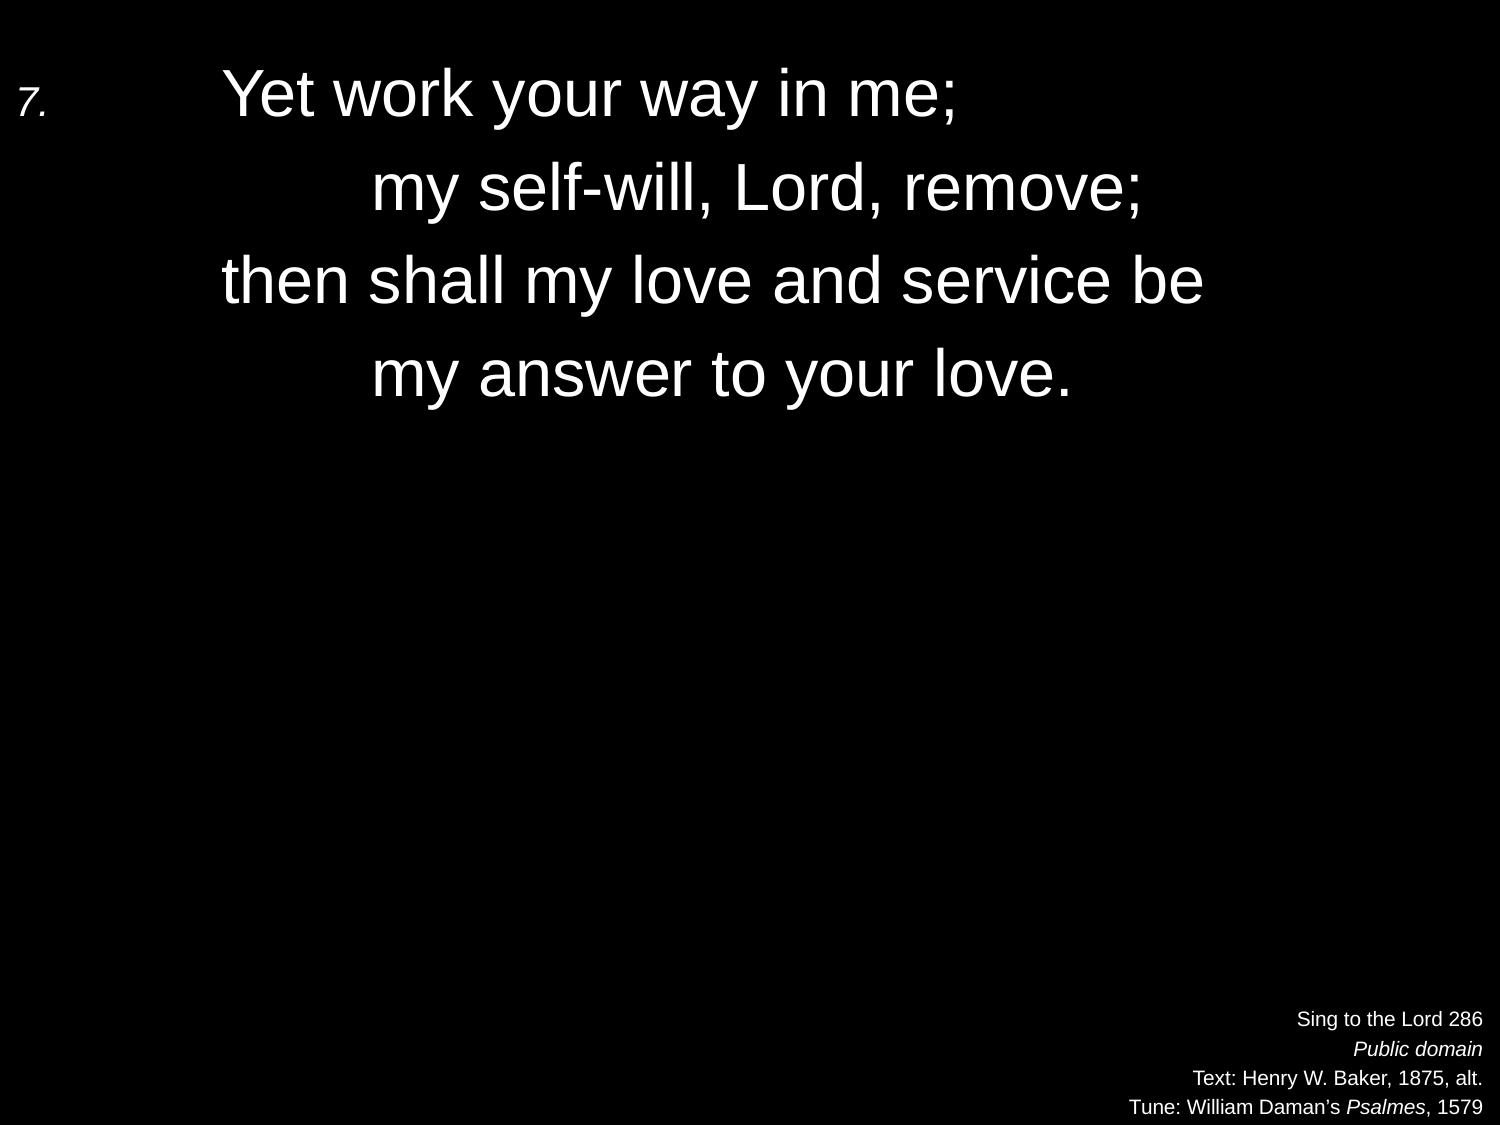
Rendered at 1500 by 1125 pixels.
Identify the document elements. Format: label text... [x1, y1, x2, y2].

list 7. Yet work your way in me; my self-will, Lord, remove; then shall my love and service be my answer to your love. [0, 42, 1500, 1047]
text_box Sing to the Lord 286 Public domain Text: Henry W. Baker, 1875, alt. Tune: William Daman’s Psalmes, 1579 [0, 998, 1498, 1125]
